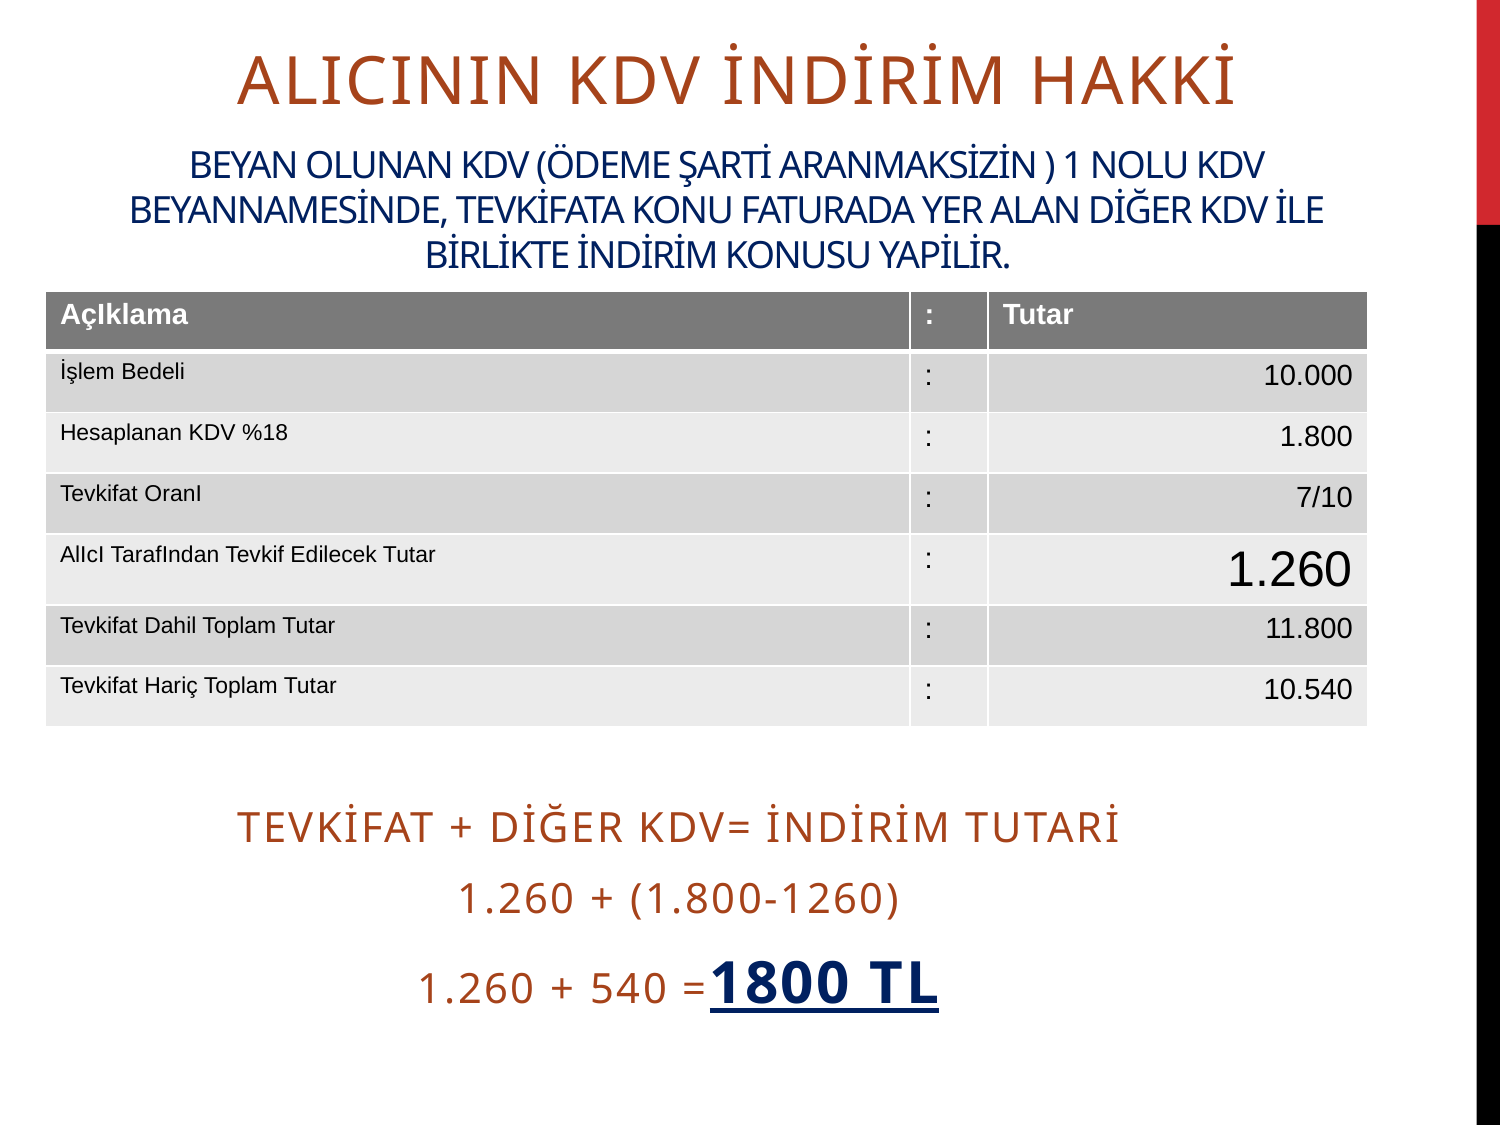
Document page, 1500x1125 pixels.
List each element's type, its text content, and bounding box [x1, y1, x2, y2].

table_header AçIklama [46, 292, 909, 349]
table_cell : [911, 606, 987, 665]
table_cell AlIcI TarafIndan Tevkif Edilecek Tutar [46, 535, 909, 604]
table_header Tutar [989, 292, 1367, 349]
text_box Tevkifat + diğer kdv= indirim tutari 1.260 + (1.800-1260) 1.260 + 540 =1800 TL [41, 763, 1317, 1024]
table_cell : [911, 535, 987, 604]
table_cell Tevkifat Hariç Toplam Tutar [46, 667, 909, 726]
table_cell 11.800 [989, 606, 1367, 665]
table_cell : [911, 474, 987, 533]
table_cell Hesaplanan KDV %18 [46, 413, 909, 472]
table_cell 1.260 [989, 535, 1367, 604]
table_cell : [911, 413, 987, 472]
table_header : [911, 292, 987, 349]
table_cell 10.540 [989, 667, 1367, 726]
table_cell : [911, 354, 987, 412]
table_cell 1.800 [989, 413, 1367, 472]
table_cell : [911, 667, 987, 726]
table_cell 7/10 [989, 474, 1367, 533]
list alICININ KDV İndirim hakki [100, 42, 1376, 126]
table_cell 10.000 [989, 354, 1367, 412]
title Beyan olunan kdv (ödeme şarti aranmaksizin ) 1 nolu kdv beyannamesinde, tevkifata konu faturada yer alan diğer kdv ile birlikte indirim konusu yapilir. [88, 113, 1364, 290]
table_cell İşlem Bedeli [46, 354, 909, 412]
table_cell Tevkifat OranI [46, 474, 909, 533]
table_cell Tevkifat Dahil Toplam Tutar [46, 606, 909, 665]
